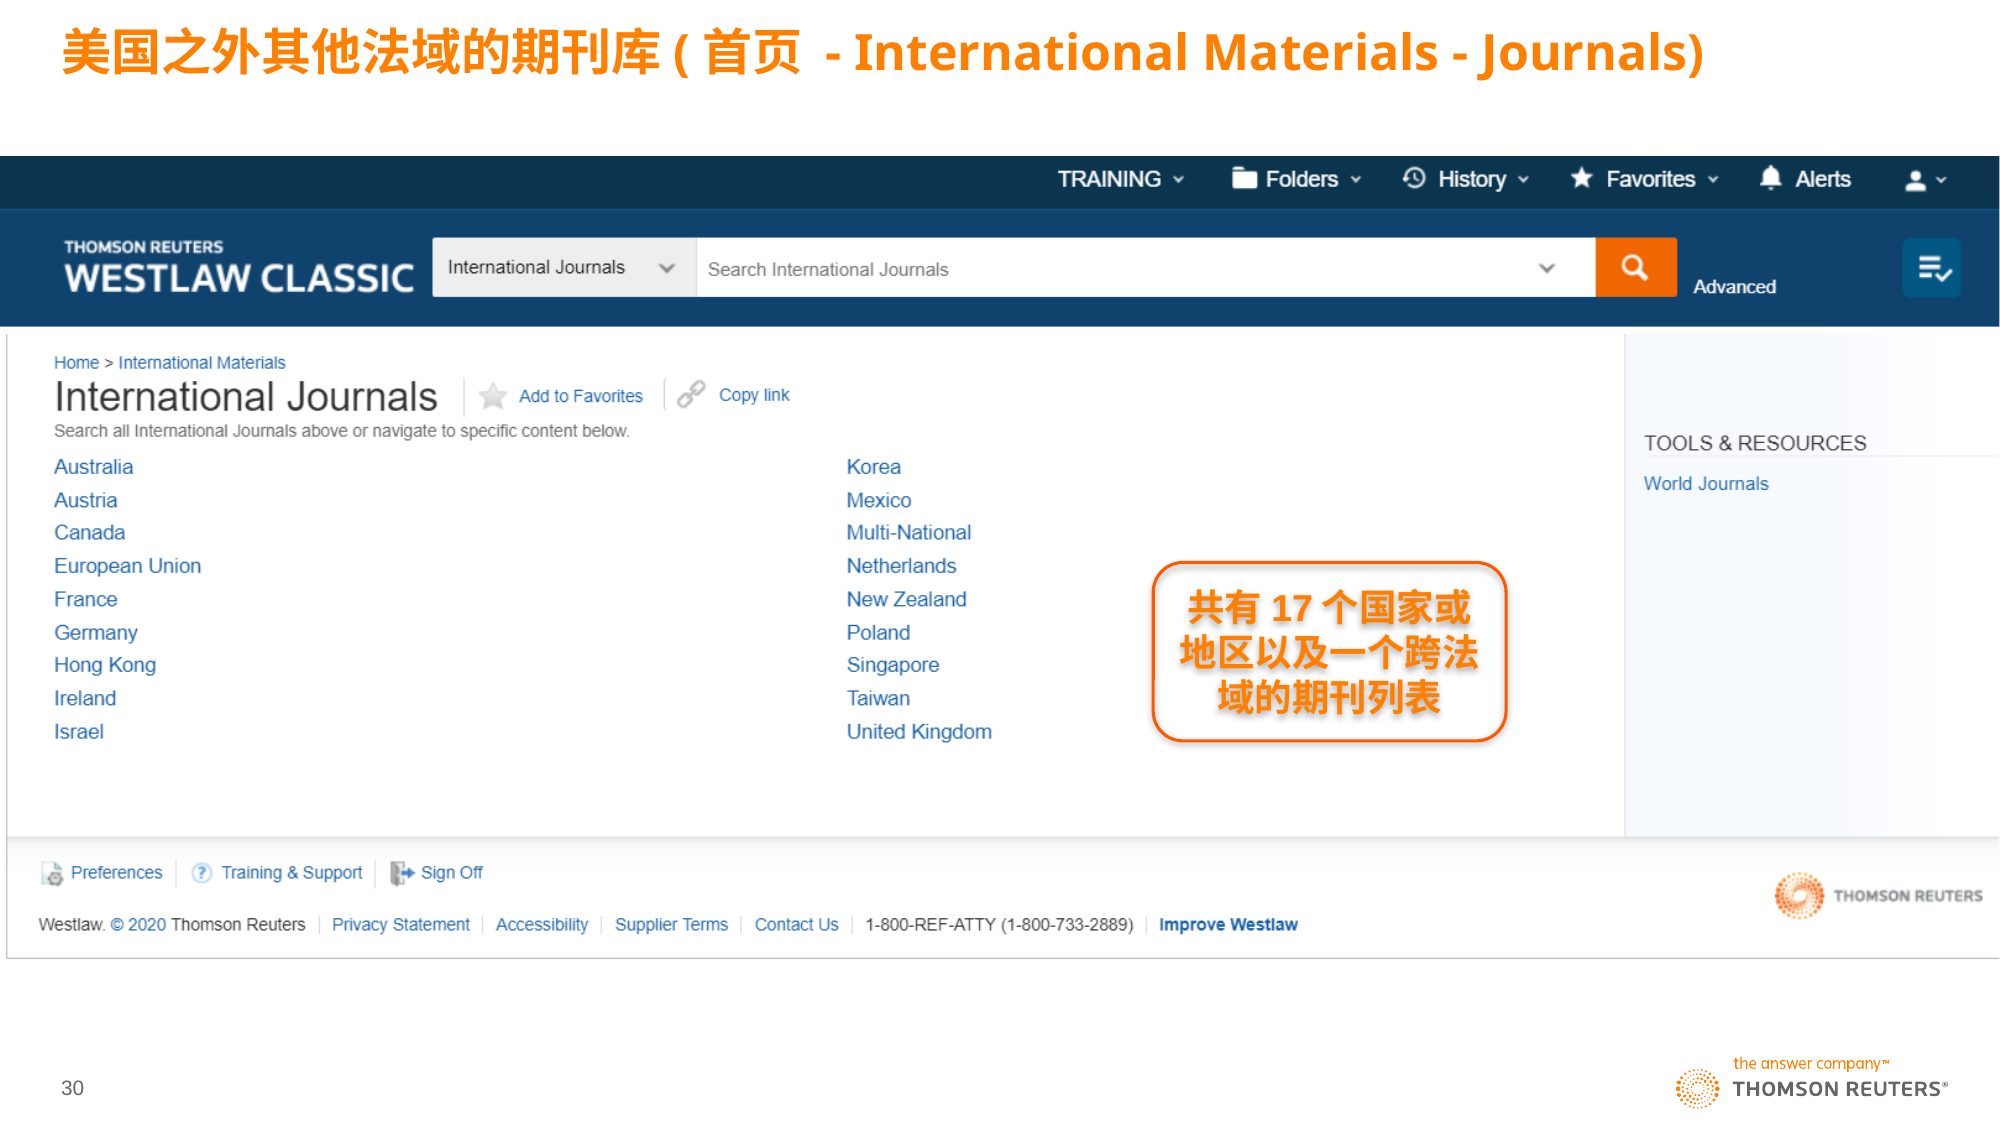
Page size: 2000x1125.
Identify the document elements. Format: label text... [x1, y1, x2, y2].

picture [0, 156, 2000, 969]
title 美国之外其他法域的期刊库(首页 - International Materials - Journals) [61, 20, 1750, 92]
slide_number 30 [61, 1074, 125, 1125]
